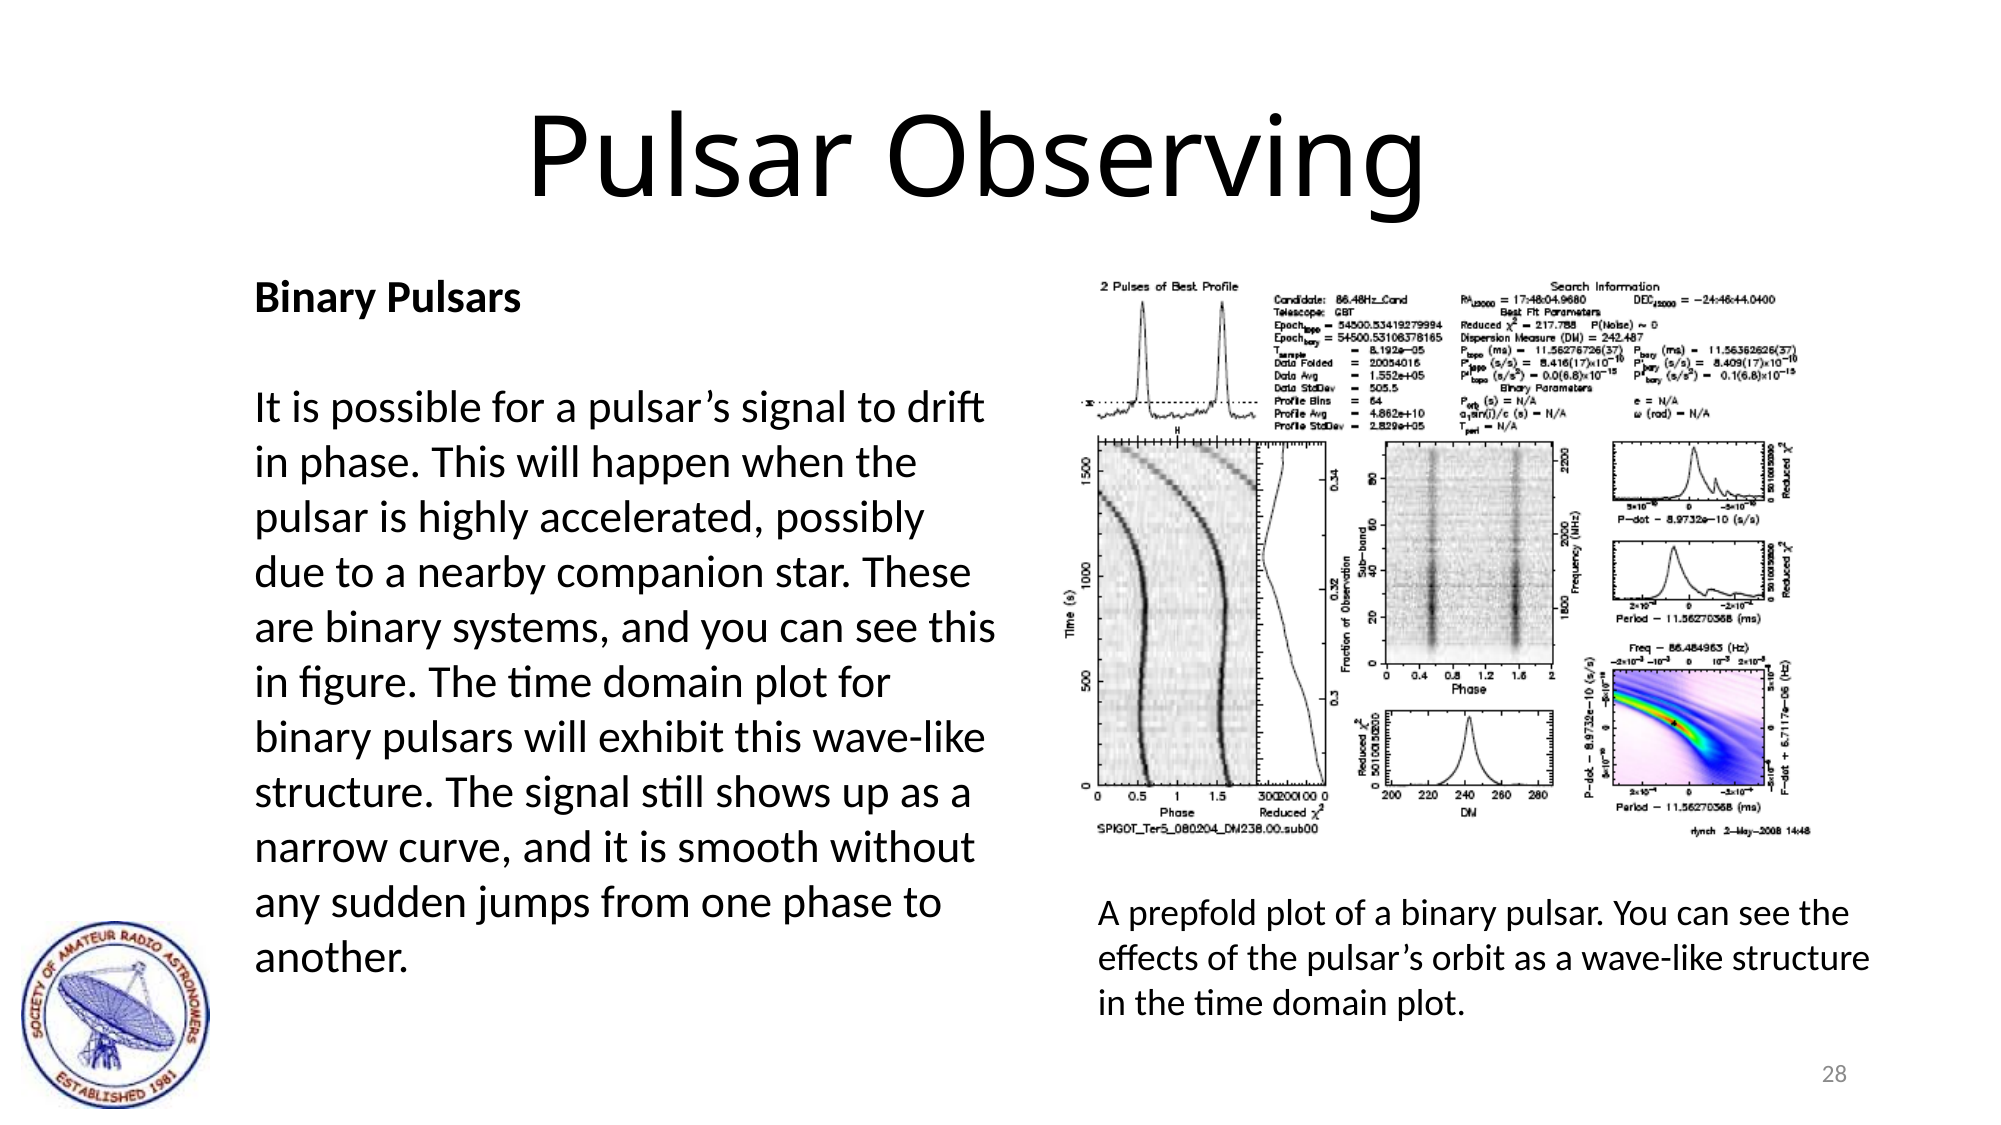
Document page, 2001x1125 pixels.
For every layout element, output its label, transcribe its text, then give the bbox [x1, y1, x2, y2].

picture [21, 921, 210, 1109]
slide_number 28 [1412, 1042, 1863, 1103]
text_box A prepfold plot of a binary pulsar. You can see the eﬀects of the pulsar’s orbit as a wave-like structure in the time domain plot. [1083, 880, 1921, 1031]
text_box Pulsar Observing [509, 76, 1445, 227]
text_box Binary Pulsars It is possible for a pulsar’s signal to drift in phase. This will happen when the pulsar is highly accelerated, possibly due to a nearby companion star. These are binary systems, and you can see this in figure. The time domain plot for binary pulsars will exhibit this wave-like structure. The signal still shows up as a narrow curve, and it is smooth without any sudden jumps from one phase to another. [239, 259, 1019, 989]
picture [1042, 269, 1836, 848]
